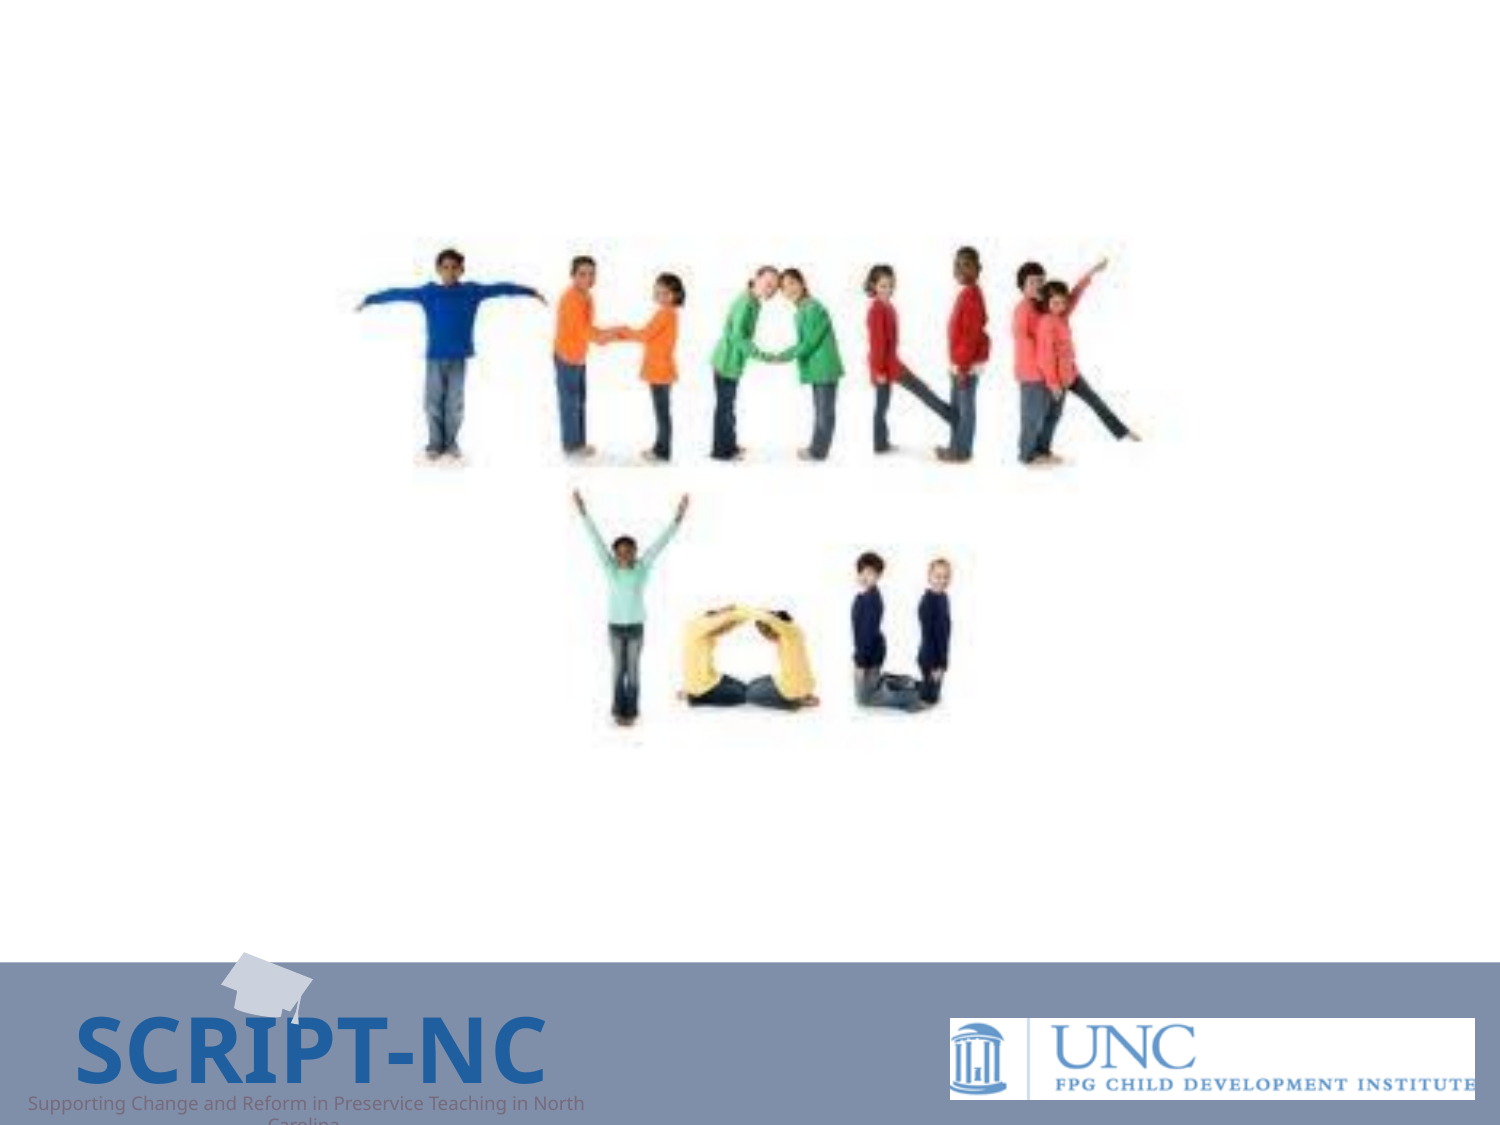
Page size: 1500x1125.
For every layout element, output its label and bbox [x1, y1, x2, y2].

text_box [610, 962, 1500, 1125]
text_box [12, 962, 601, 1122]
picture [312, 187, 1188, 776]
picture [949, 1018, 1476, 1101]
